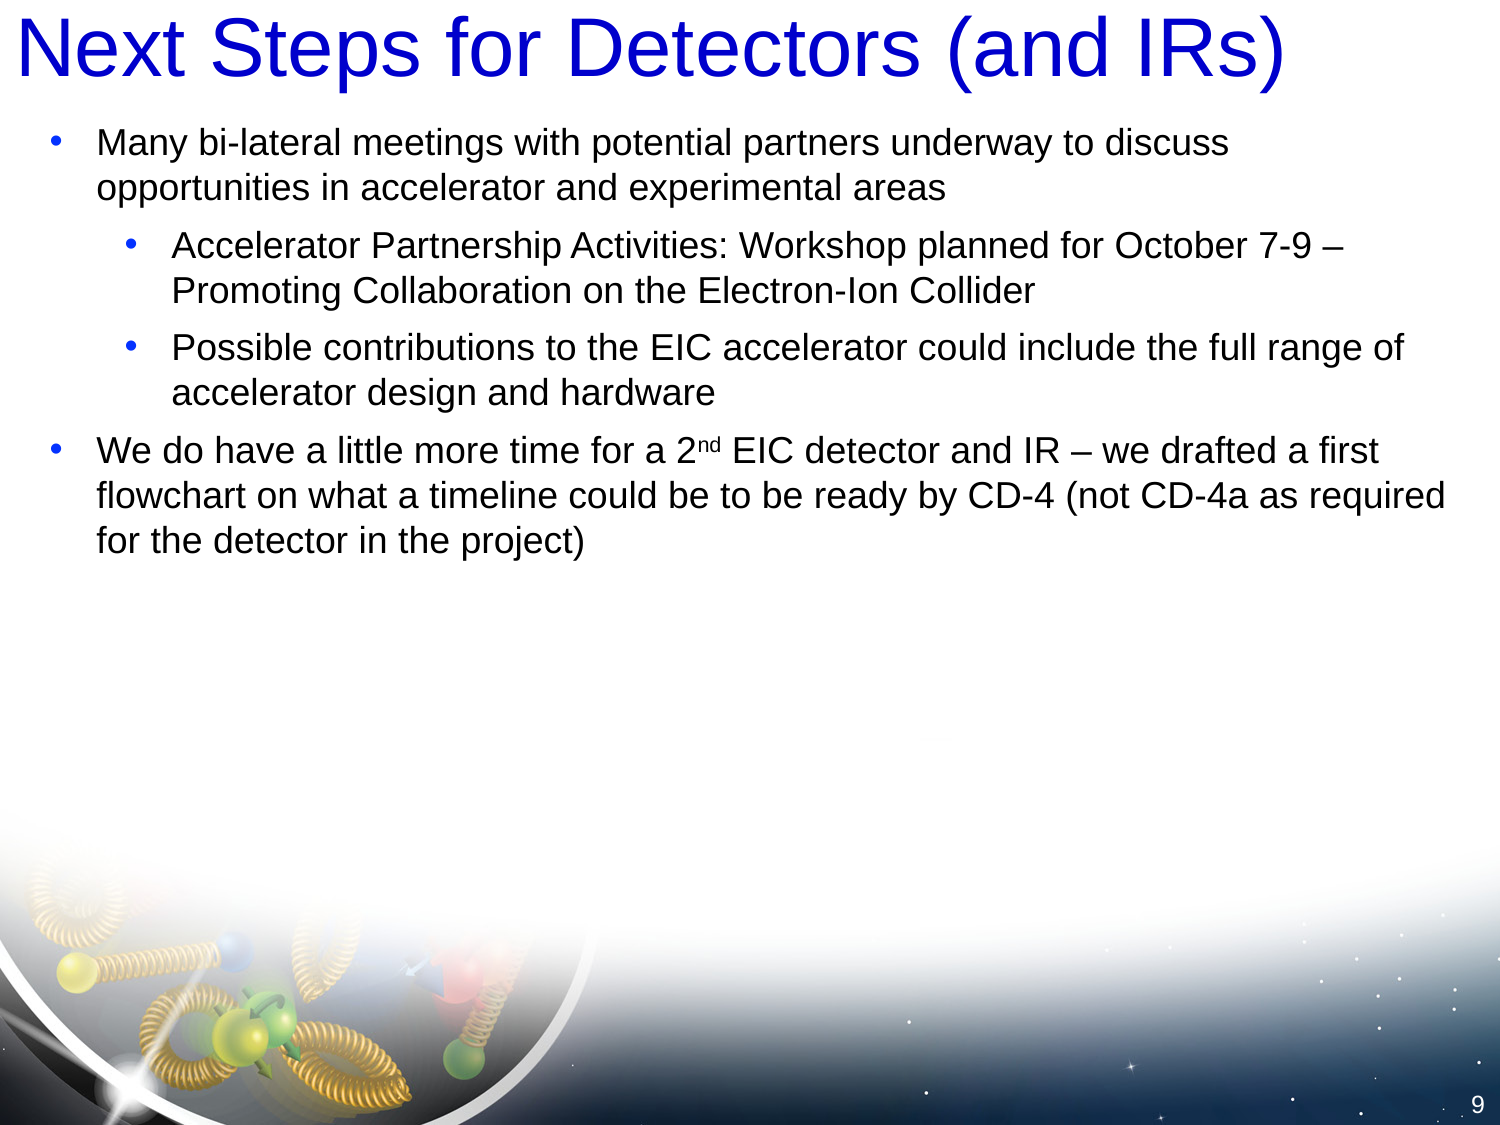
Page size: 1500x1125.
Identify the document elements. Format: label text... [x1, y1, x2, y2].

text_box Many bi-lateral meetings with potential partners underway to discuss opportunities in accelerator and experimental areas Accelerator Partnership Activities: Workshop planned for October 7-9 – Promoting Collaboration on the Electron-Ion Collider Possible contributions to the EIC accelerator could include the full range of accelerator design and hardware We do have a little more time for a 2nd EIC detector and IR – we drafted a first flowchart on what a timeline could be to be ready by CD-4 (not CD-4a as required for the detector in the project) [34, 110, 1465, 569]
title Next Steps for Detectors (and IRs) [0, 1, 1500, 98]
picture [0, 98, 1500, 1125]
slide_number 9 [1162, 1082, 1500, 1125]
